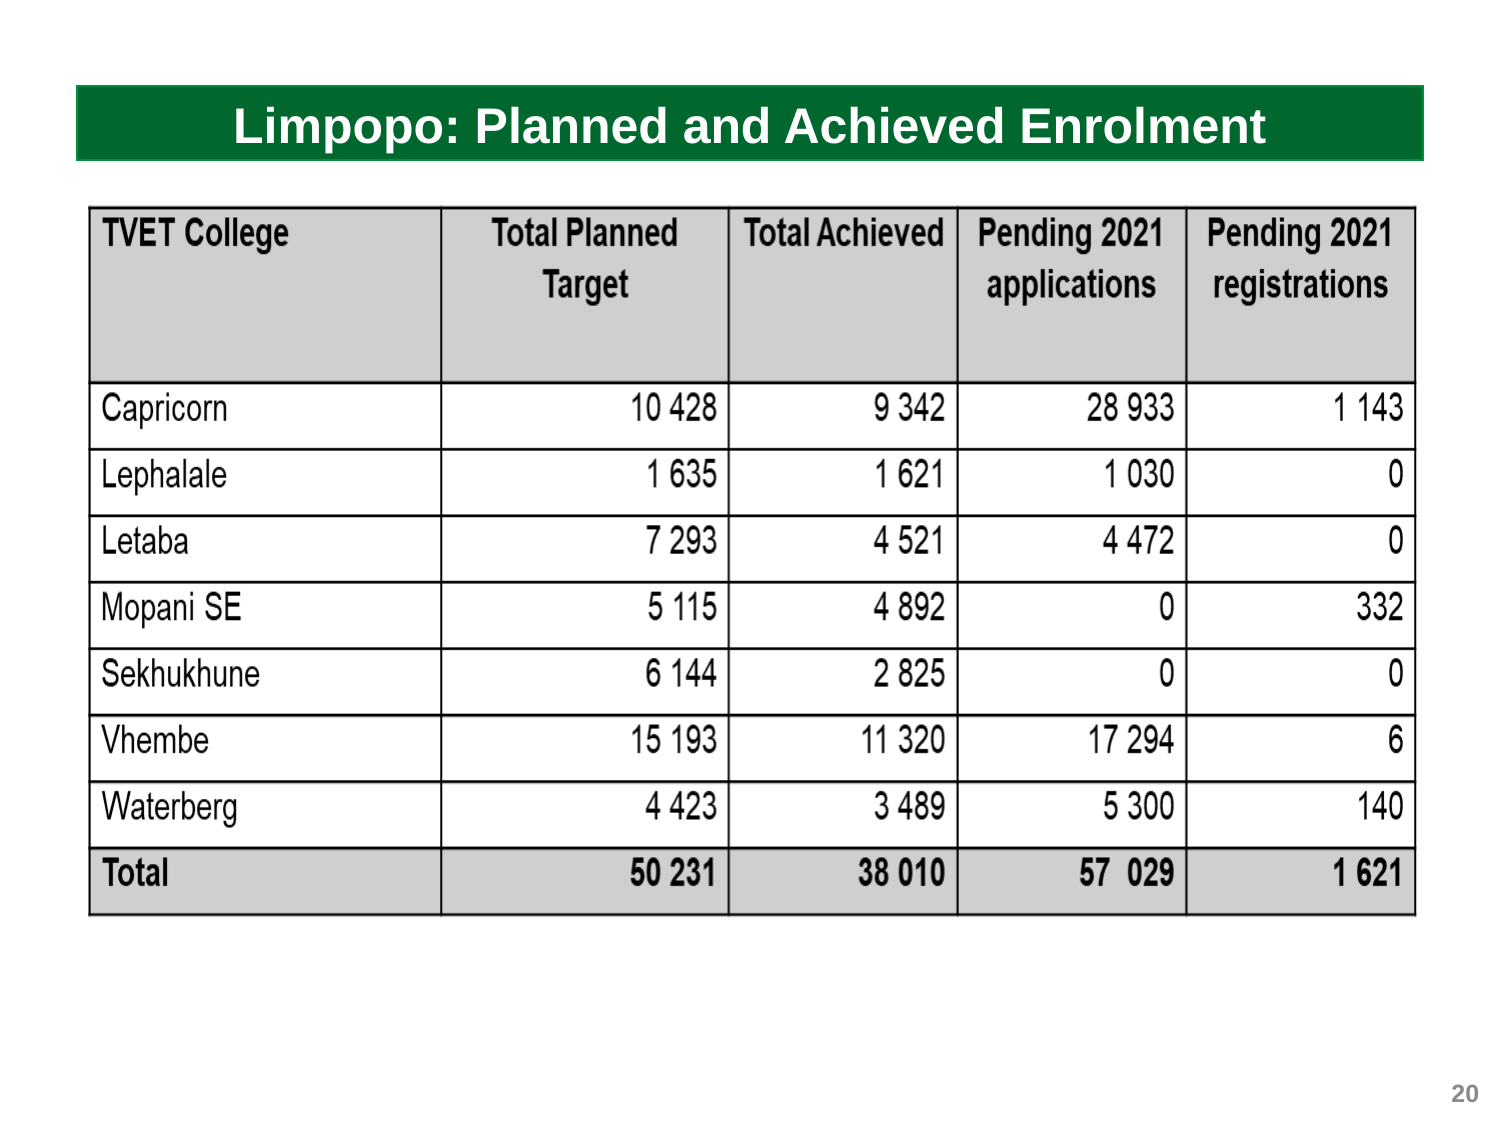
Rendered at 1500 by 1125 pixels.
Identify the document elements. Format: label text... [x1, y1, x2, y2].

text_box 20 [1144, 1070, 1495, 1125]
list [88, 196, 1418, 920]
text_box Limpopo: Planned and Achieved Enrolment [76, 85, 1424, 161]
